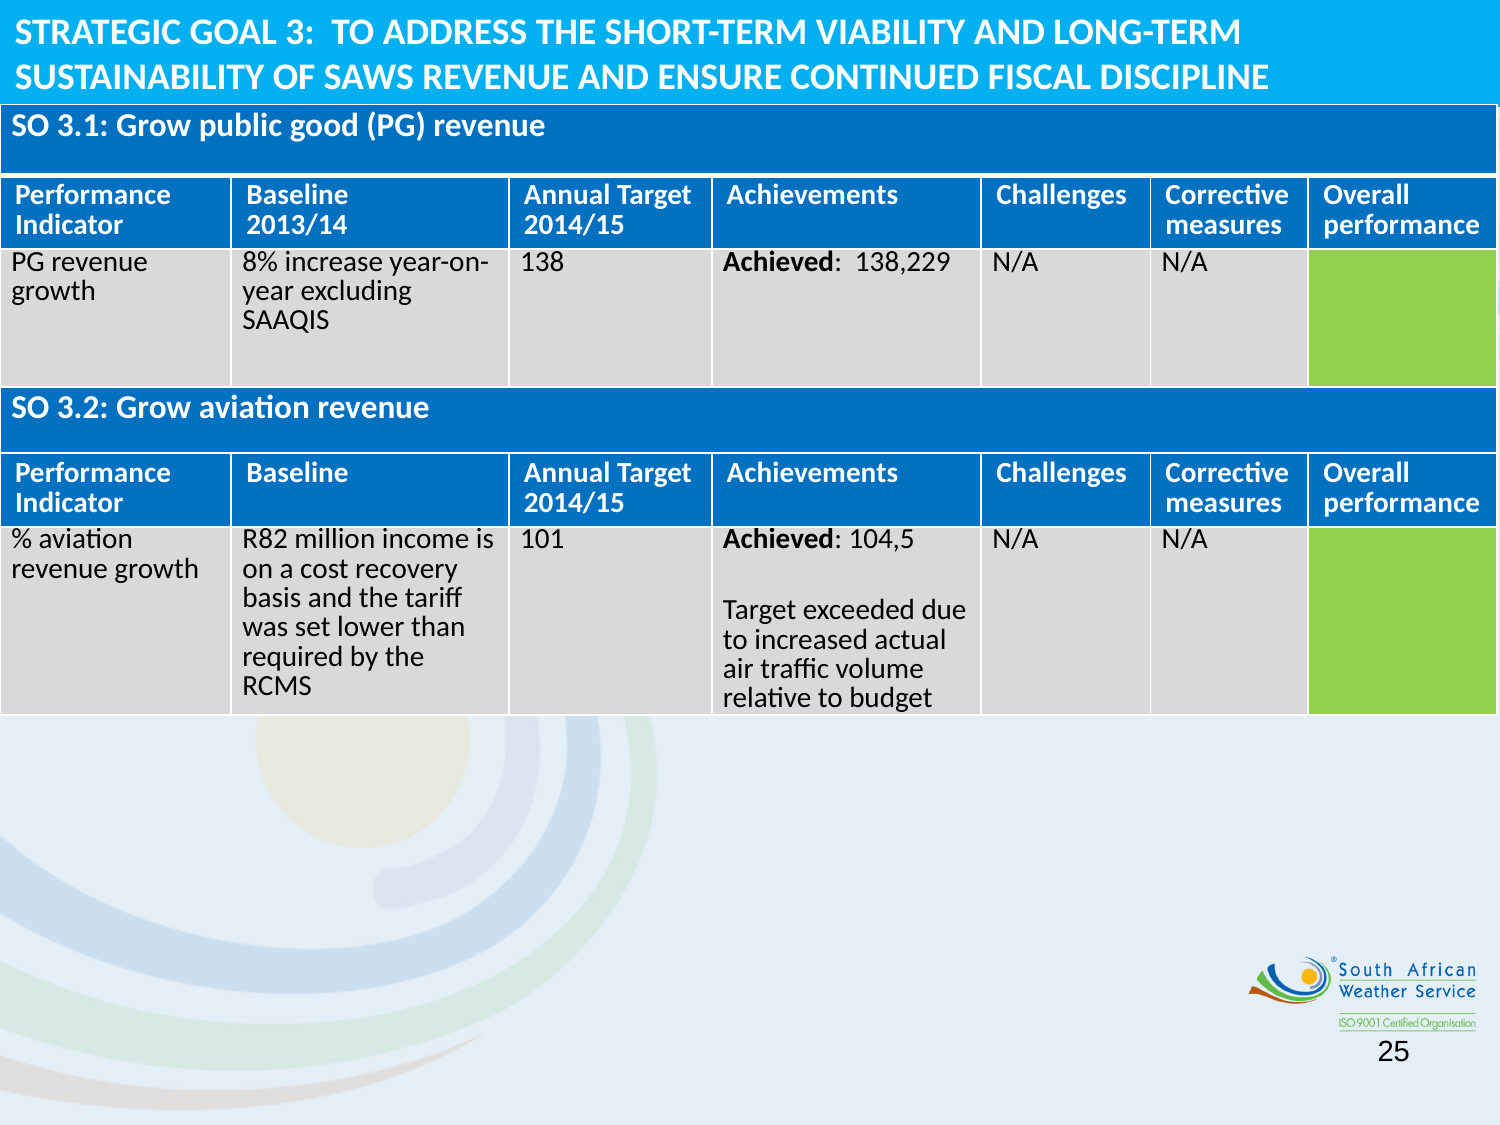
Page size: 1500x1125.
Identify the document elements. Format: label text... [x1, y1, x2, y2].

table_cell R82 million income is on a cost recovery basis and the tariff was set lower than required by the RCMS [232, 528, 508, 714]
table_cell 138 [510, 250, 711, 386]
table_cell [1309, 528, 1496, 714]
table_cell Baseline [232, 454, 508, 526]
table_cell N/A [1151, 528, 1307, 714]
table_cell Overall performance [1309, 454, 1496, 526]
table_cell 8% increase year-on-year excluding SAAQIS [232, 250, 508, 386]
table_cell Annual Target 2014/15 [510, 178, 711, 248]
table_cell PG revenue growth [1, 250, 230, 386]
picture [0, 108, 1500, 1125]
table_cell Achievements [713, 454, 980, 526]
text_box STRATEGIC GOAL 3: TO ADDRESS THE SHORT-TERM VIABILITY AND LONG-TERM SUSTAINABILITY OF SAWS REVENUE AND ENSURE CONTINUED FISCAL DISCIPLINE [0, 0, 1500, 107]
table_cell Challenges [982, 178, 1150, 248]
table_cell N/A [982, 528, 1150, 714]
table_cell N/A [982, 250, 1150, 386]
table_cell SO 3.2: Grow aviation revenue [1, 388, 1496, 452]
table_cell [1309, 250, 1496, 386]
table_cell Overall performance [1309, 178, 1496, 248]
table_cell Challenges [982, 454, 1150, 526]
table_cell Achieved: 138,229 [713, 250, 980, 386]
table_cell N/A [1151, 250, 1307, 386]
table_cell Corrective measures [1151, 454, 1307, 526]
table_cell % aviation revenue growth [1, 528, 230, 714]
table_cell Performance Indicator [1, 454, 230, 526]
table_header SO 3.1: Grow public good (PG) revenue [1, 105, 1496, 173]
table_cell Corrective measures [1151, 178, 1307, 248]
table_cell Performance Indicator [1, 178, 230, 248]
table_cell Annual Target 2014/15 [510, 454, 711, 526]
slide_number 25 [1074, 1024, 1426, 1103]
table_cell Achievements [713, 178, 980, 248]
table_cell 101 [510, 528, 711, 714]
table_cell Achieved: 104,5 Target exceeded due to increased actual air traffic volume relative to budget [713, 528, 980, 714]
table_cell Baseline 2013/14 [232, 178, 508, 248]
